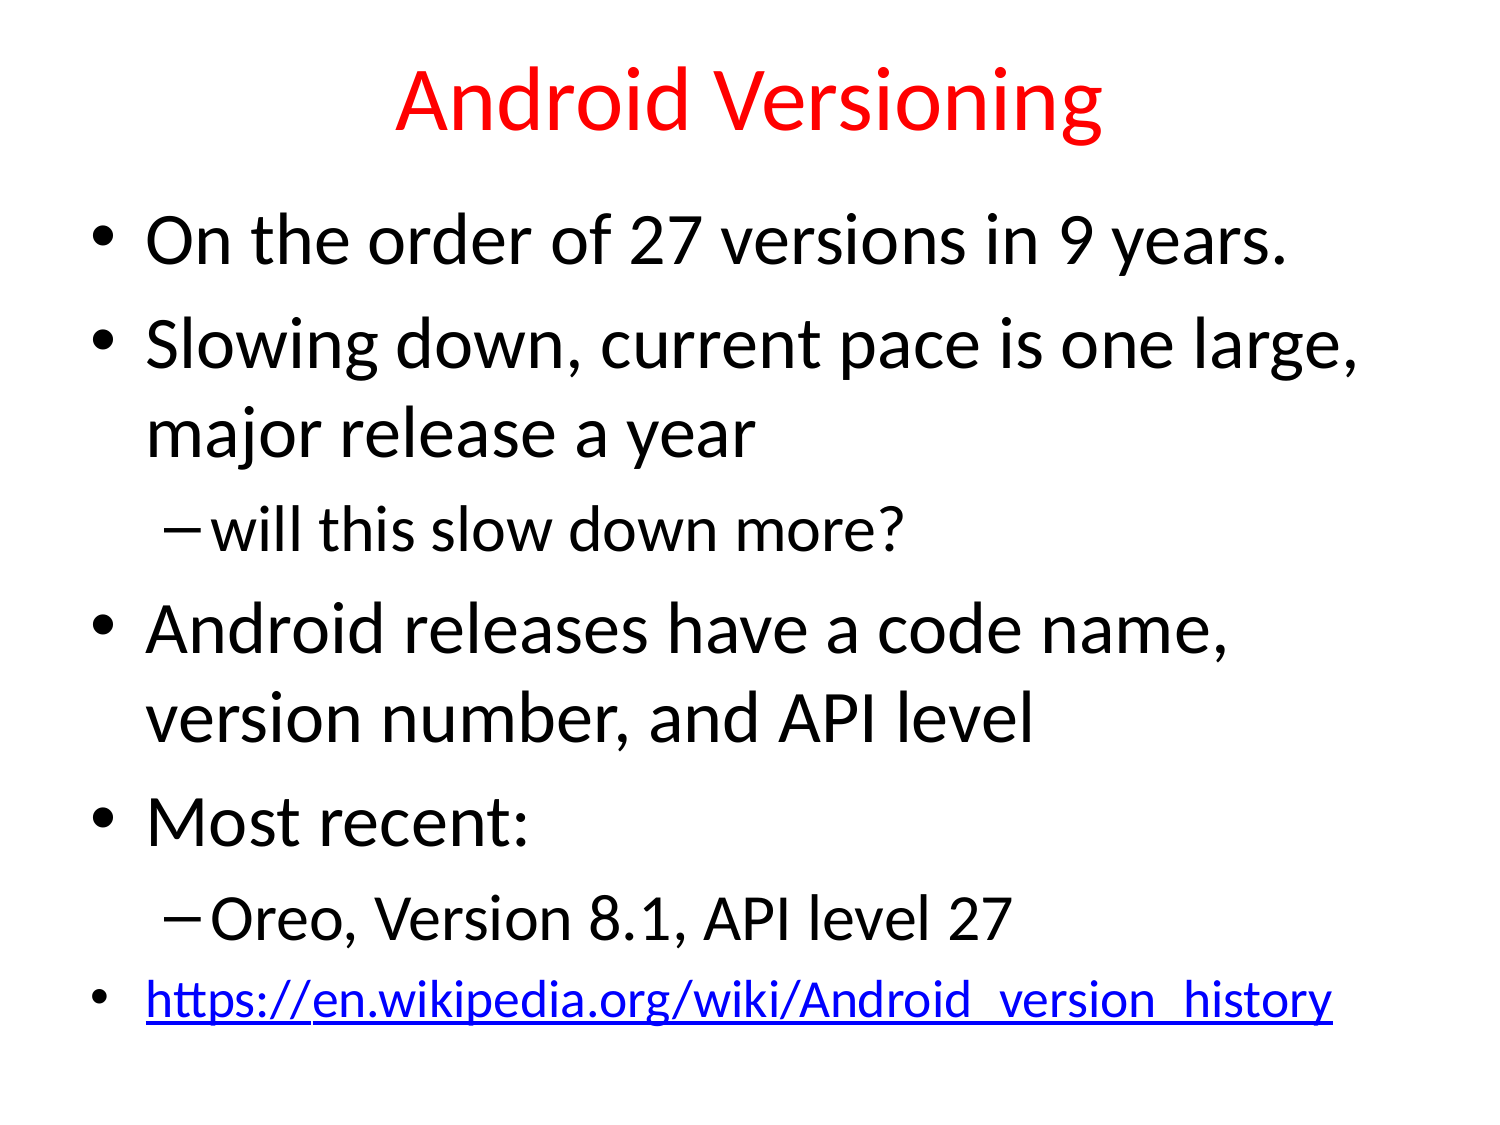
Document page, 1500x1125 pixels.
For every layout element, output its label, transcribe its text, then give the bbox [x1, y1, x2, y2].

list On the order of 27 versions in 9 years. Slowing down, current pace is one large, major release a year will this slow down more? Android releases have a code name, version number, and API level Most recent: Oreo, Version 8.1, API level 27 https://en.wikipedia.org/wiki/Android_version_history [75, 182, 1425, 1038]
title Android Versioning [75, 0, 1425, 182]
